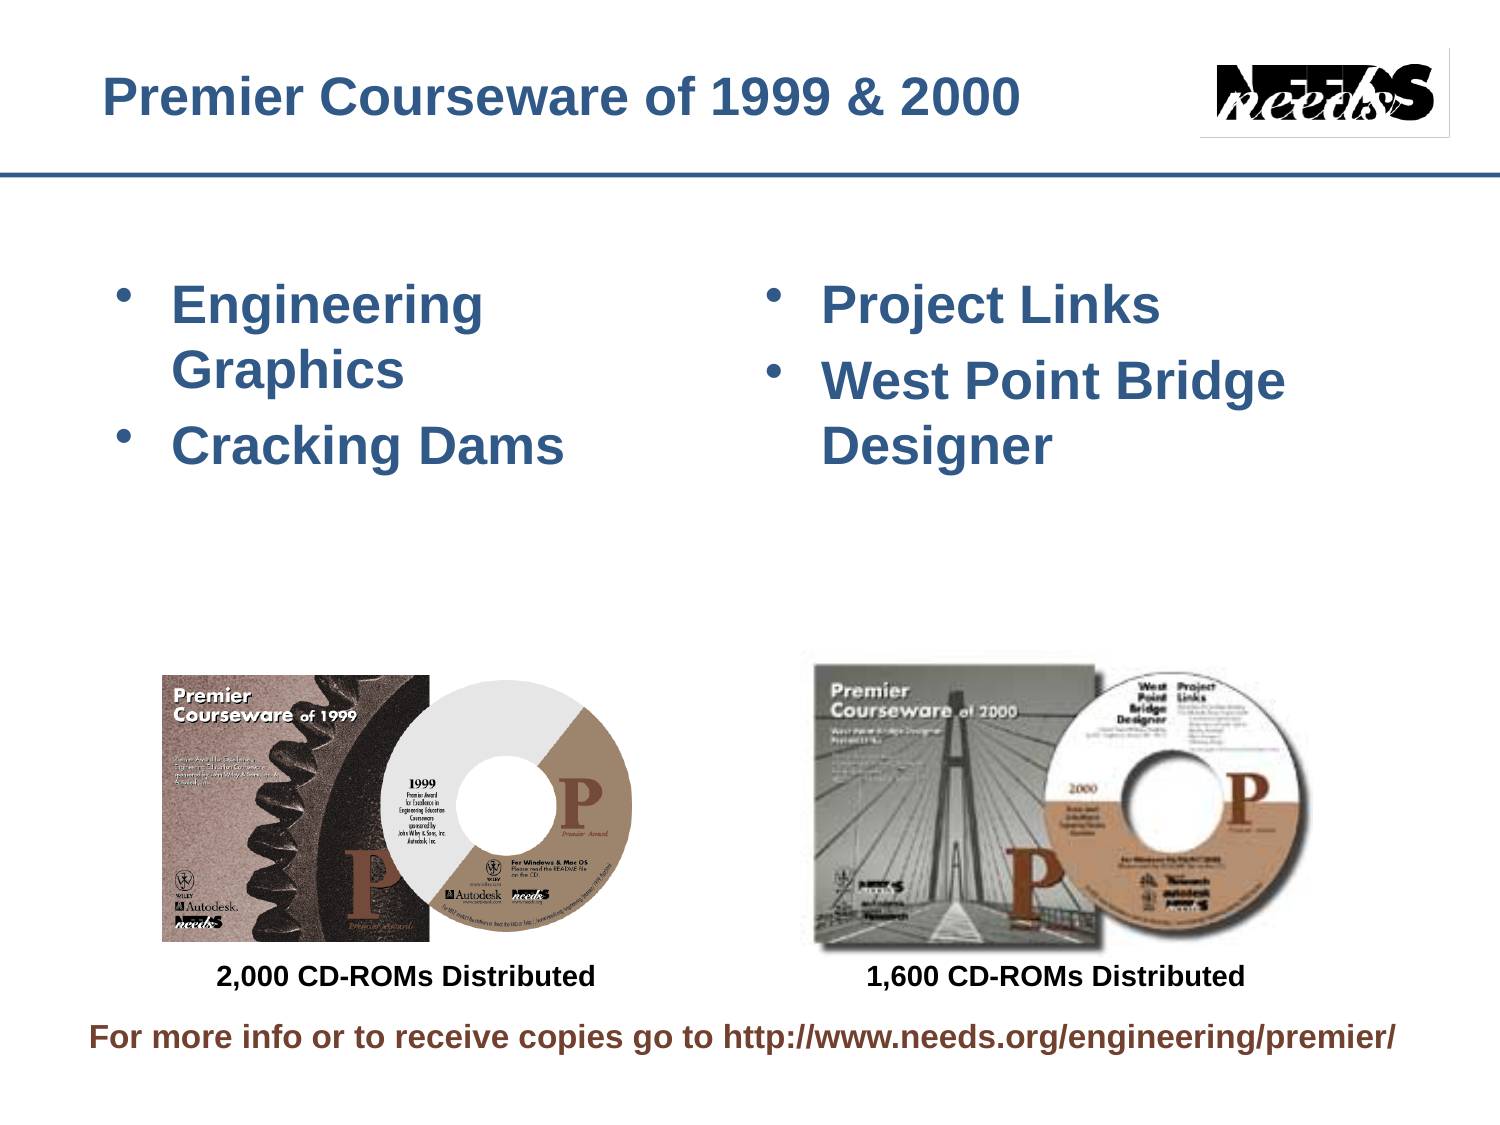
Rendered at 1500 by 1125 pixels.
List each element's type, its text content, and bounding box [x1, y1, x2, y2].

text_box For more info or to receive copies go to http://www.needs.org/engineering/premier/ [37, 1007, 1450, 1063]
text_box 2,000 CD-ROMs Distributed [125, 949, 688, 1000]
picture [162, 675, 638, 943]
picture [799, 650, 1313, 959]
title Premier Courseware of 1999 & 2000 [87, 37, 1100, 150]
text_box 1,600 CD-ROMs Distributed [774, 949, 1338, 1000]
text_box Project Links West Point Bridge Designer [750, 262, 1375, 938]
text_box Engineering Graphics Cracking Dams [99, 262, 725, 938]
picture [1199, 47, 1451, 138]
